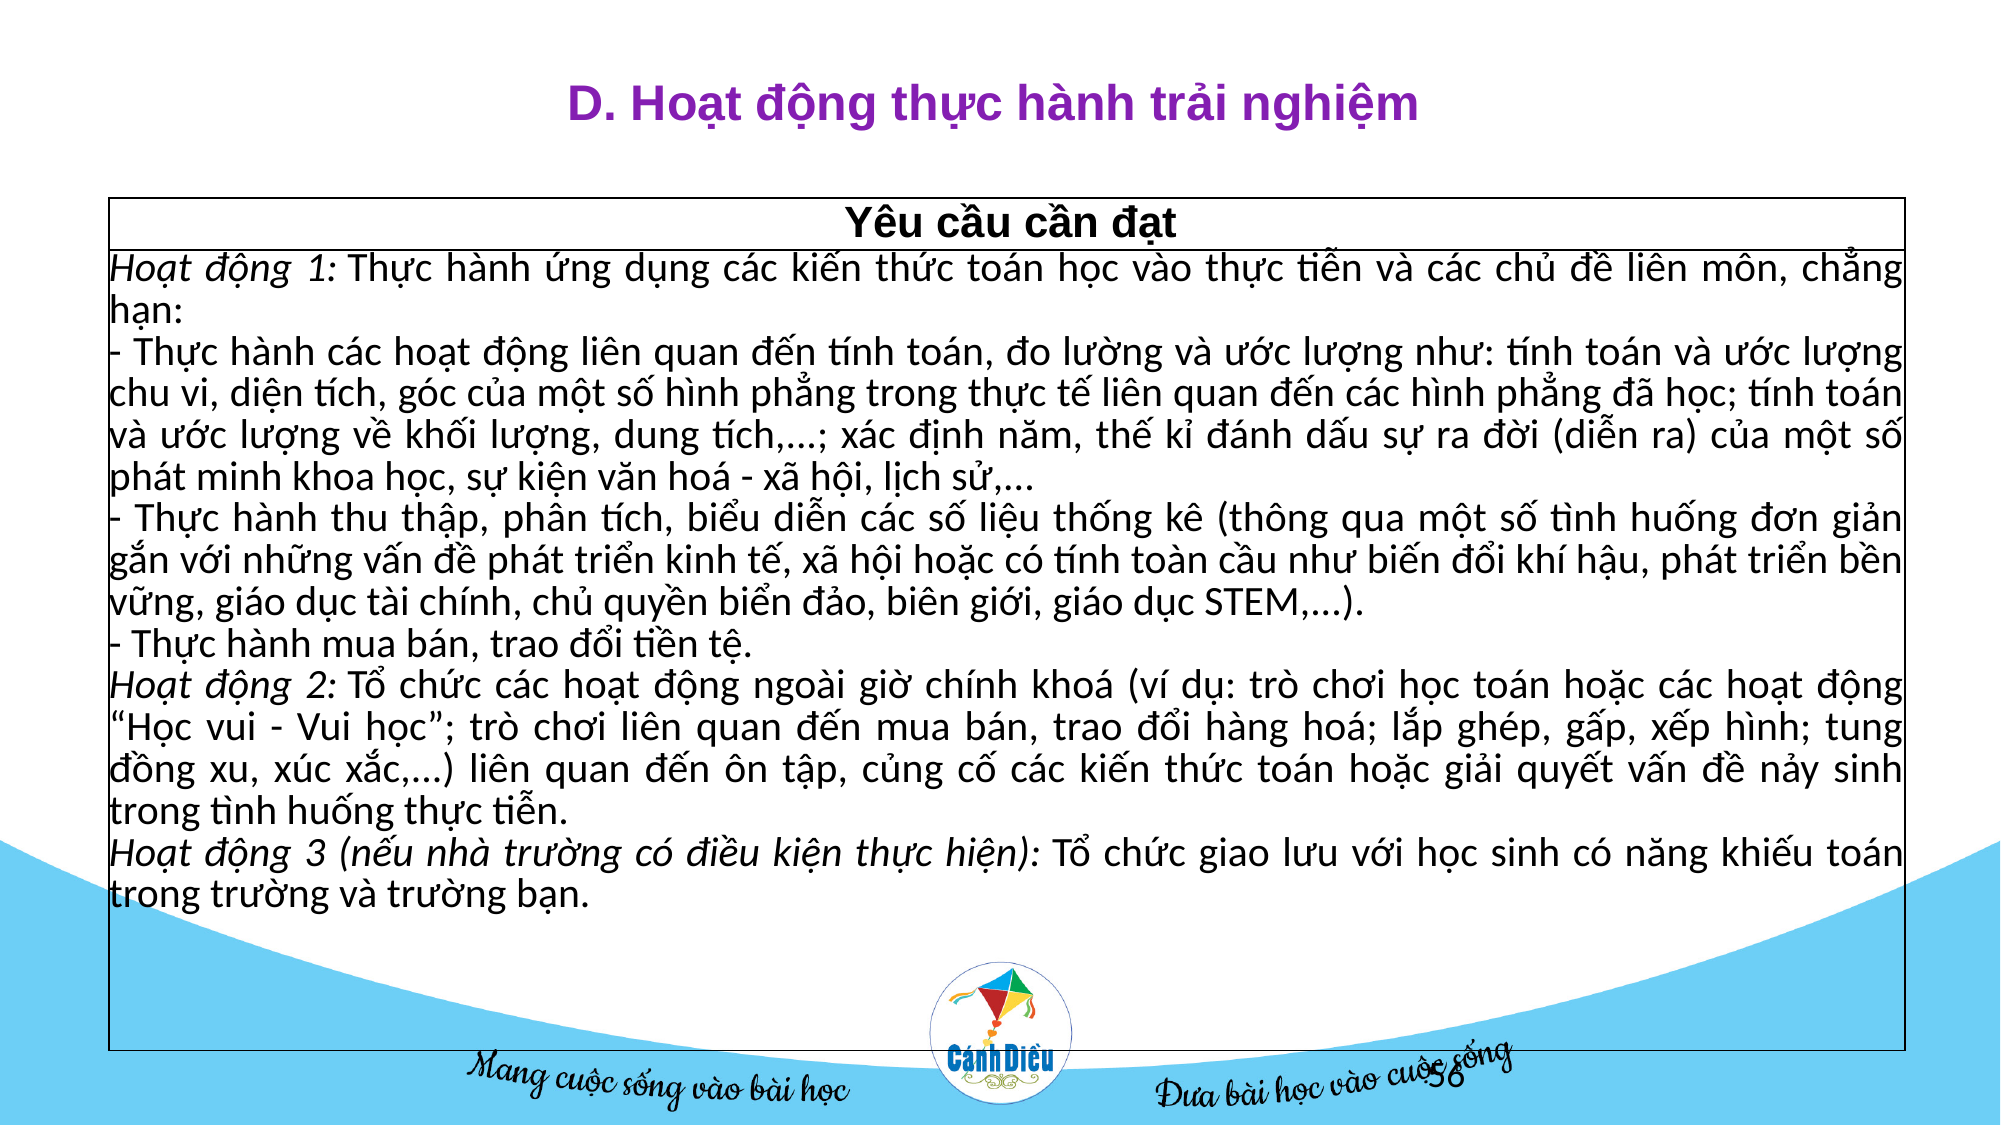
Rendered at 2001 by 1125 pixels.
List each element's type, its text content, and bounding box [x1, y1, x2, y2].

slide_number 56 [1412, 1051, 1863, 1103]
table_header Yêu cầu cần đạt [110, 199, 1904, 249]
text_box D. Hoạt động thực hành trải nghiệm [176, 48, 1687, 145]
table_cell Hoạt động 1: Thực hành ứng dụng các kiến thức toán học vào thực tiễn và các chủ đề liên môn, chẳng hạn: - Thực hành các hoạt động liên quan đến tính toán, đo lường và ước lượng như: tính toán và ước lượng chu vi, diện tích, góc của một số hình phẳng trong thực tế liên quan đến các hình phẳng đã học; tính toán và ước lượng về khối lượng, dung tích,...; xác định năm, thế kỉ đánh dấu sự ra đời (diễn ra) của một số phát minh khoa học, sự kiện văn hoá - xã hội, lịch sử,... - Thực hành thu thập, phân tích, biểu diễn các số liệu thống kê (thông qua một số tình huống đơn giản gắn với những vấn đề phát triển kinh tế, xã hội hoặc có tính toàn cầu như biến đổi khí hậu, phát triển bền vững, giáo dục tài chính, chủ quyền biển đảo, biên giới, giáo dục STEM,...). - Thực hành mua bán, trao đổi tiền tệ. Hoạt động 2: Tổ chức các hoạt động ngoài giờ chính khoá (ví dụ: trò chơi học toán hoặc các hoạt động “Học vui - Vui học”; trò chơi liên quan đến mua bán, trao đổi hàng hoá; lắp ghép, gấp, xếp hình; tung đồng xu, xúc xắc,...) liên quan đến ôn tập, củng cố các kiến thức toán hoặc giải quyết vấn đề nảy sinh trong tình huống thực tiễn. Hoạt động 3 (nếu nhà trường có điều kiện thực hiện): Tổ chức giao lưu với học sinh có năng khiếu toán trong trường và trường bạn. [110, 251, 1904, 1050]
picture [0, 0, 2001, 1125]
